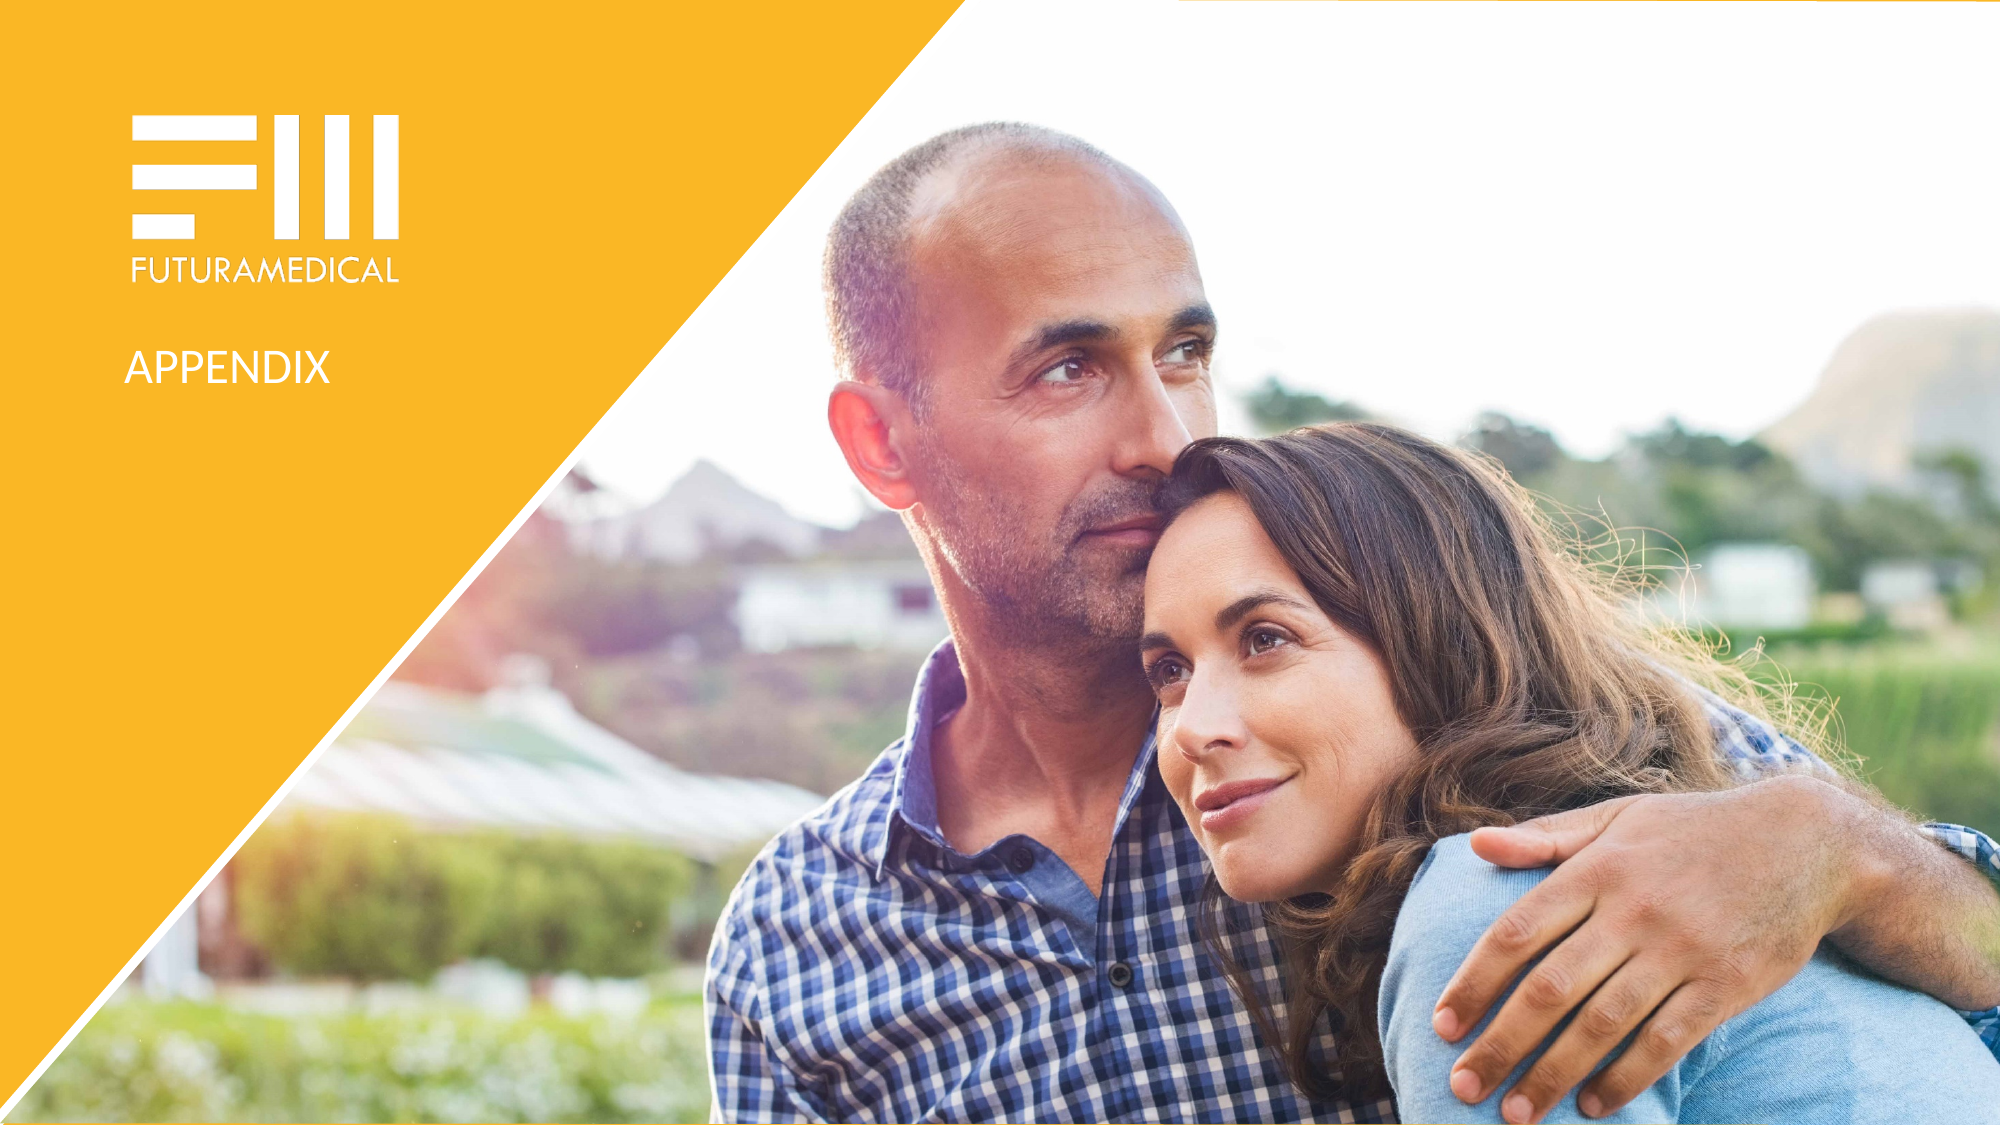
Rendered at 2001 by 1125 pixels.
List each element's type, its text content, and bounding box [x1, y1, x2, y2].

picture [0, 0, 2000, 1125]
list appendix [109, 333, 521, 749]
picture [132, 115, 399, 283]
